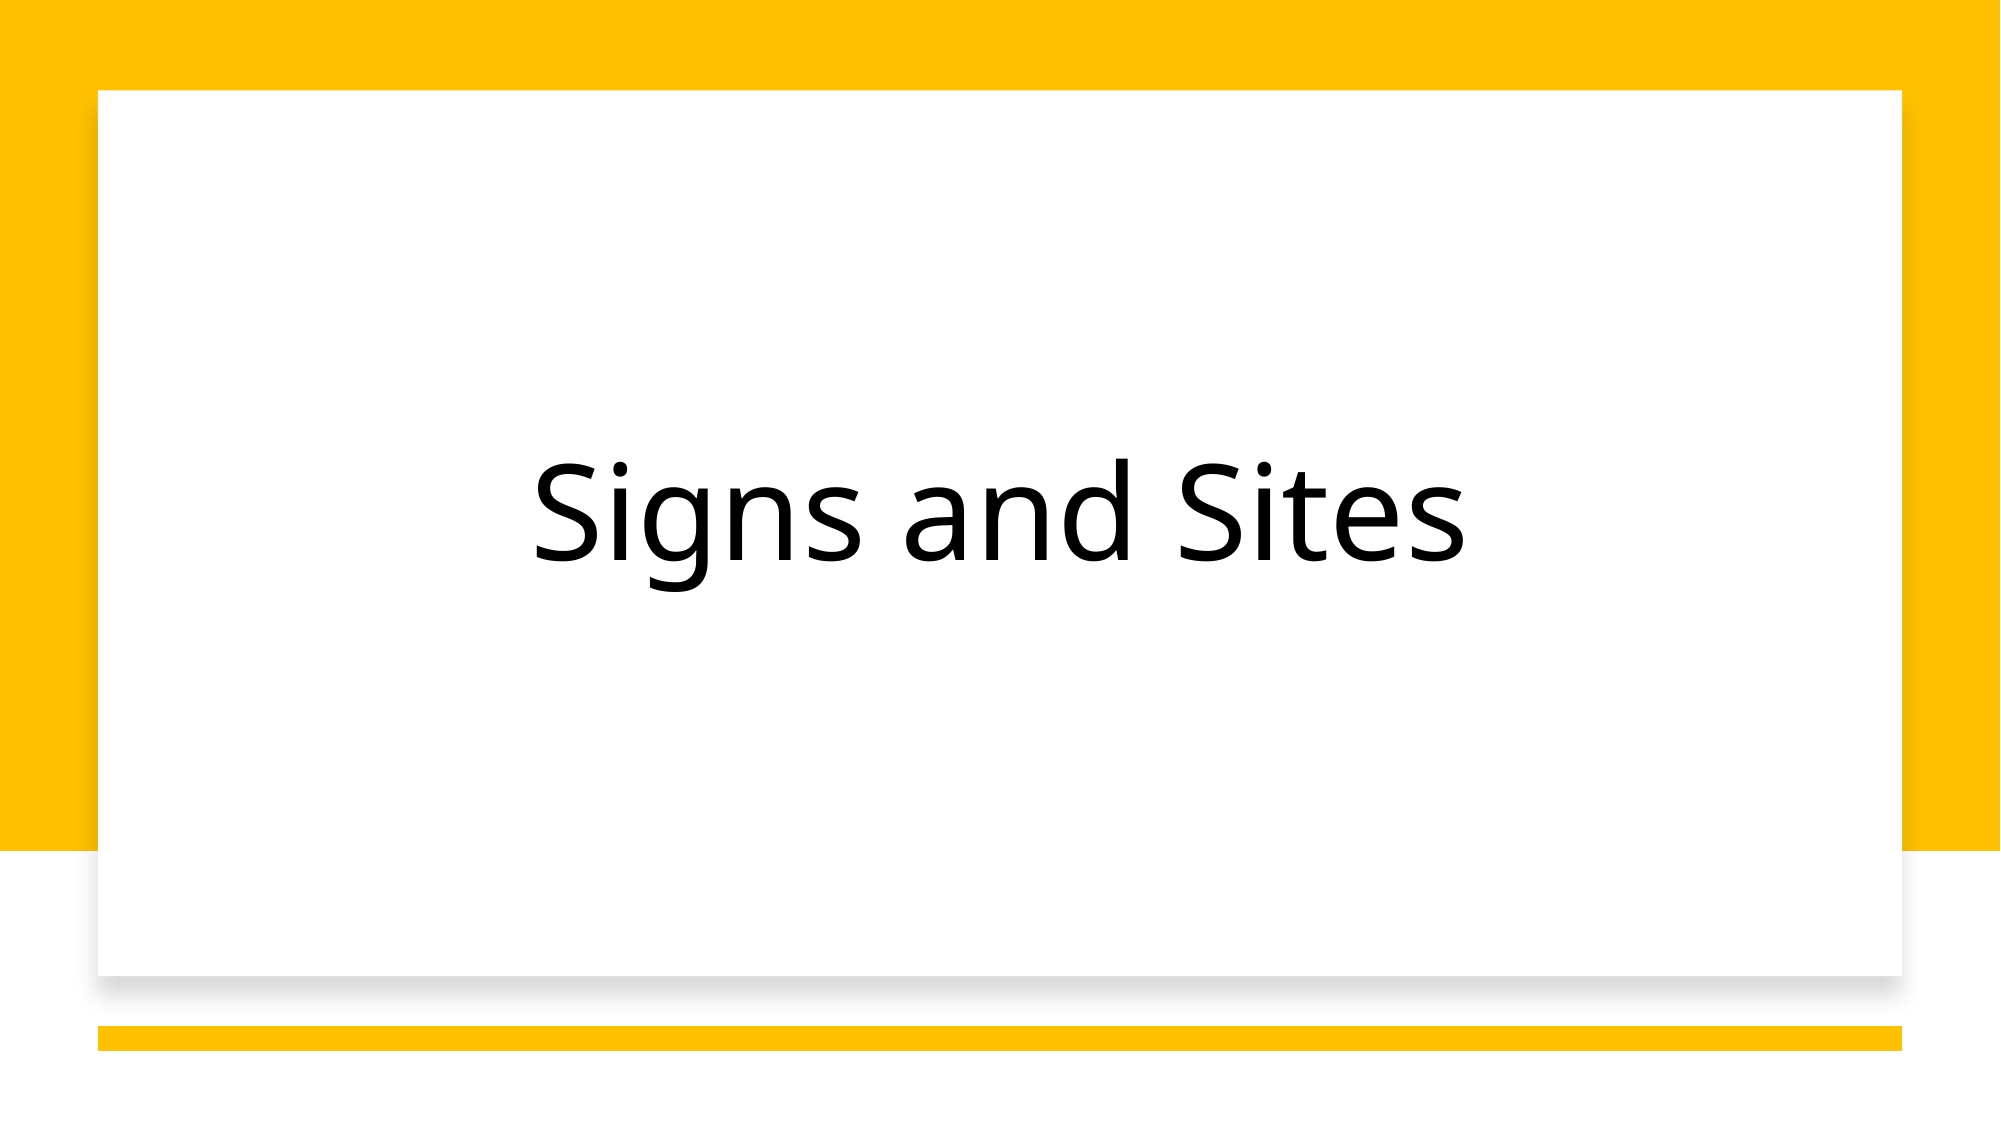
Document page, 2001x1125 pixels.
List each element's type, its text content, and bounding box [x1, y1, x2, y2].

text_box [0, 0, 2000, 852]
title Signs and Sites [249, 204, 1750, 597]
text_box [0, 852, 2000, 1125]
text_box [97, 89, 1903, 977]
